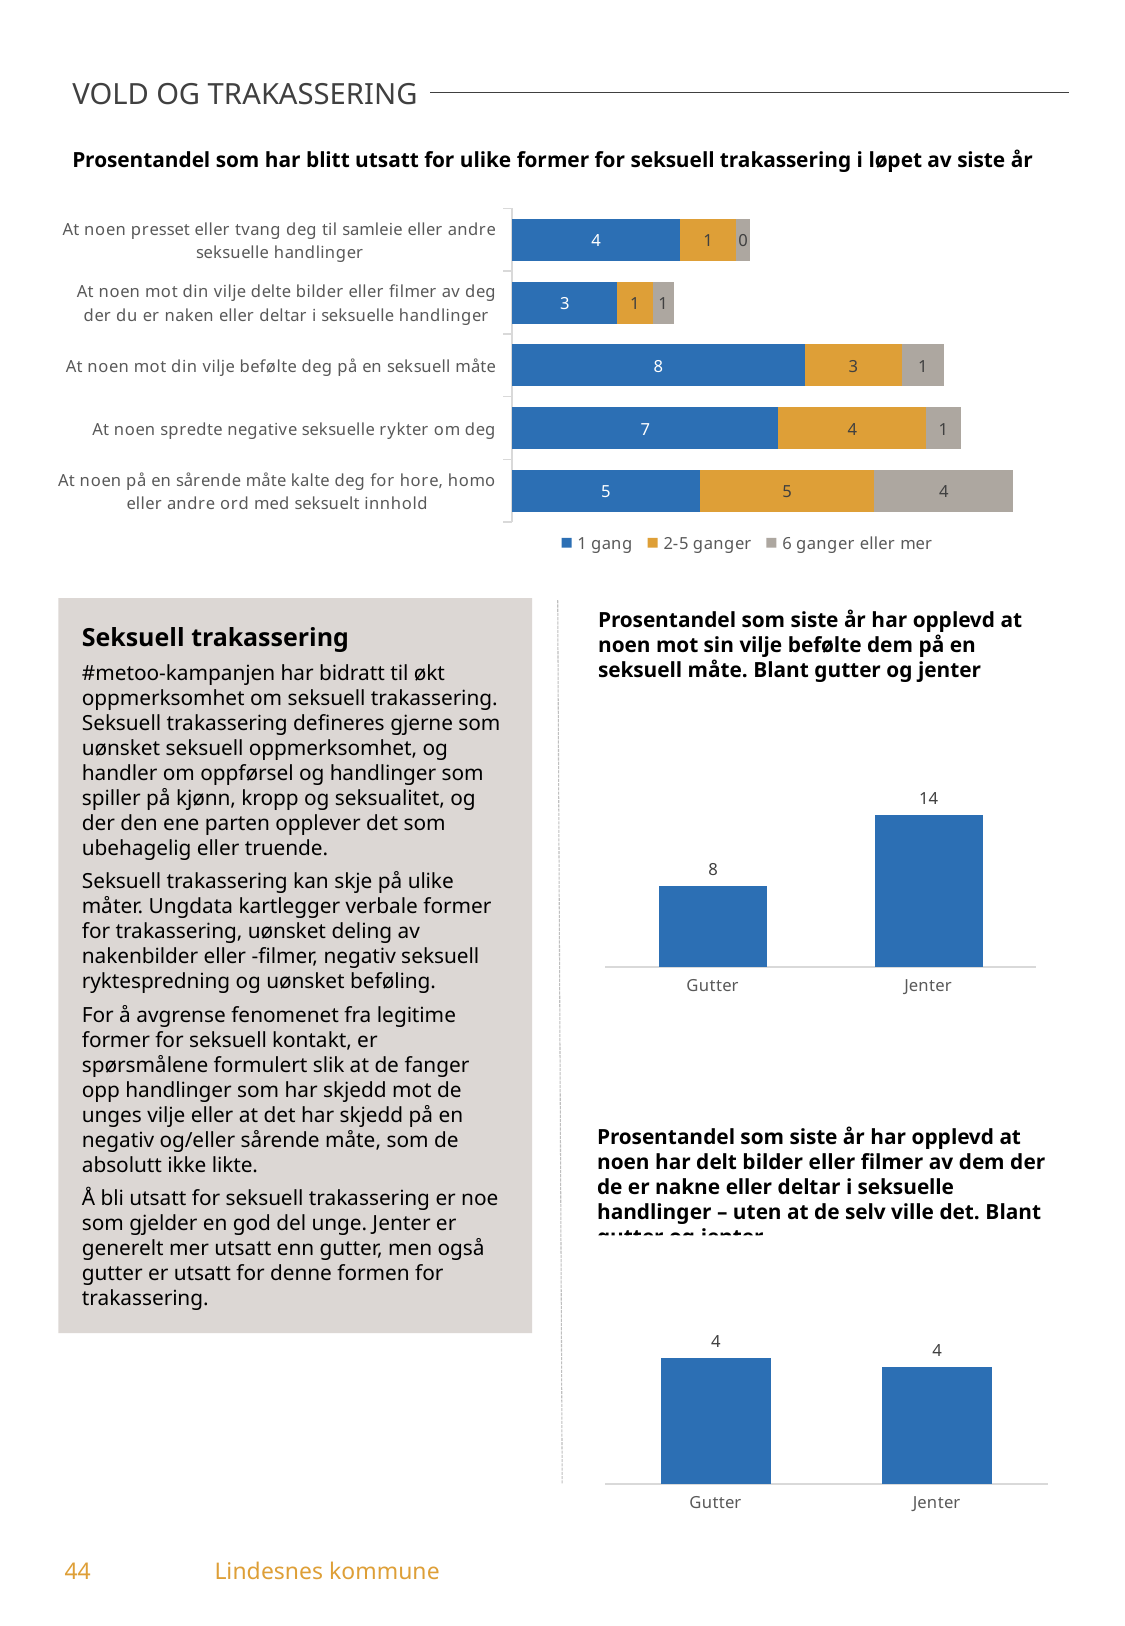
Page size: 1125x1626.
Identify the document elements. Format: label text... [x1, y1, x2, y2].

text_box Prosentandel som siste år har opplevd at noen mot sin vilje befølte dem på en seksuell måte. Blant gutter og jenter [583, 599, 1069, 690]
text_box Prosentandel som siste år har opplevd at noen har delt bilder eller filmer av dem der de er nakne eller deltar i seksuelle handlinger – uten at de selv ville det. Blant gutter og jenter [582, 1116, 1081, 1257]
chart [582, 1235, 1071, 1529]
text_box Seksuell trakassering #metoo-kampanjen har bidratt til økt oppmerksomhet om seksuell trakassering. Seksuell trakassering defineres gjerne som uønsket seksuell oppmerksomhet, og handler om oppførsel og handlinger som spiller på kjønn, kropp og seksualitet, og der den ene parten opplever det som ubehagelig eller truende. Seksuell trakassering kan skje på ulike måter. Ungdata kartlegger verbale former for trakassering, uønsket deling av nakenbilder eller -filmer, negativ seksuell ryktespredning og uønsket beføling. For å avgrense fenomenet fra legitime former for seksuell kontakt, er spørsmålene formulert slik at de fanger opp handlinger som har skjedd mot de unges vilje eller at det har skjedd på en negativ og/eller sårende måte, som de absolutt ikke likte. Å bli utsatt for seksuell trakassering er noe som gjelder en god del unge. Jenter er generelt mer utsatt enn gutter, men også gutter er utsatt for denne formen for trakassering. [58, 598, 533, 1334]
text_box 44 Lindesnes kommune [49, 1549, 1049, 1592]
chart [582, 718, 1060, 1012]
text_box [557, 600, 563, 1485]
chart [57, 201, 1067, 571]
text_box VOLD OG TRAKASSERING [57, 68, 1067, 118]
text_box Prosentandel som har blitt utsatt for ulike former for seksuell trakassering i løpet av siste år [57, 139, 1070, 180]
